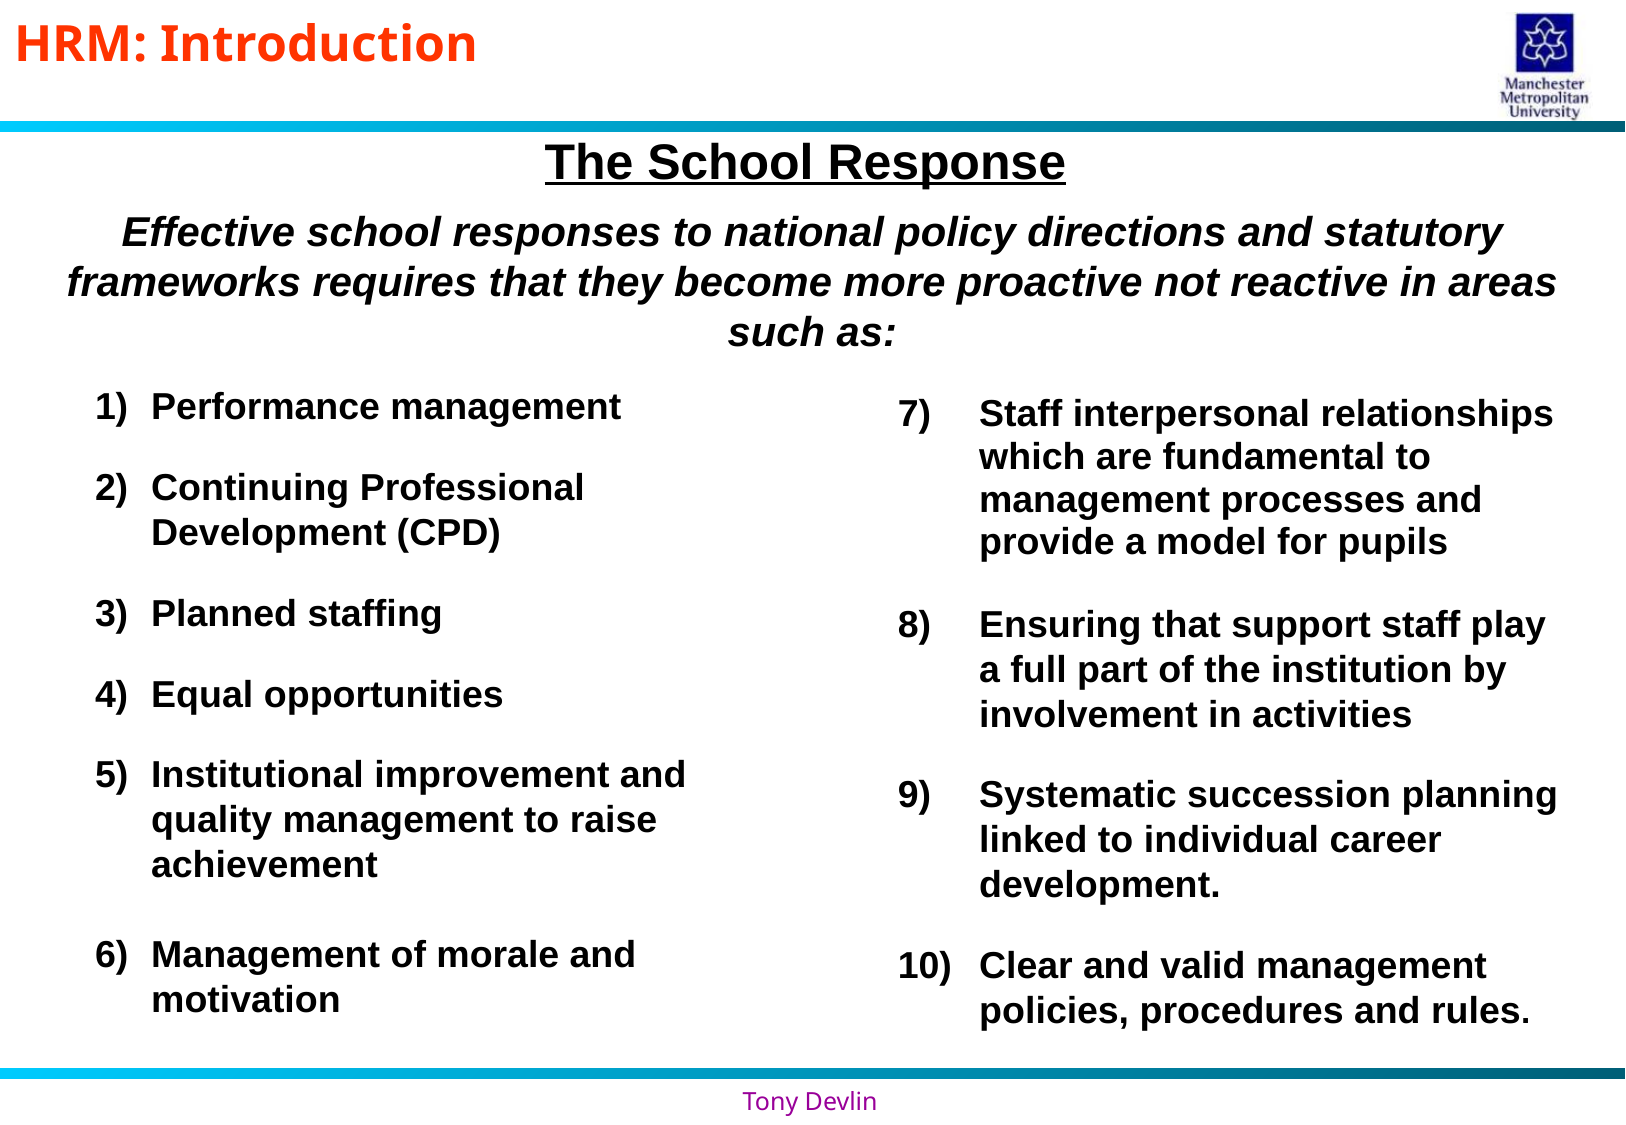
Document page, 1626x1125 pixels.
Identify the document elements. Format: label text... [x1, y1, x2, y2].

text_box 7) Staff interpersonal relationships which are fundamental to management processes and provide a model for pupils 8) Ensuring that support staff play a full part of the institution by involvement in activities 9) Systematic succession planning linked to individual career development. 10) Clear and valid management policies, procedures and rules. [836, 385, 1585, 1059]
picture [1497, 12, 1593, 120]
list 1) Performance management 2) Continuing Professional Development (CPD) 3) Planned staffing 4) Equal opportunities Institutional improvement and quality management to raise achievement Management of morale and motivation [33, 385, 747, 1047]
footer Tony Devlin [649, 1077, 971, 1113]
title The School Response [328, 131, 1297, 188]
text_box Effective school responses to national policy directions and statutory frameworks requires that they become more proactive not reactive in areas such as: [0, 196, 1625, 362]
